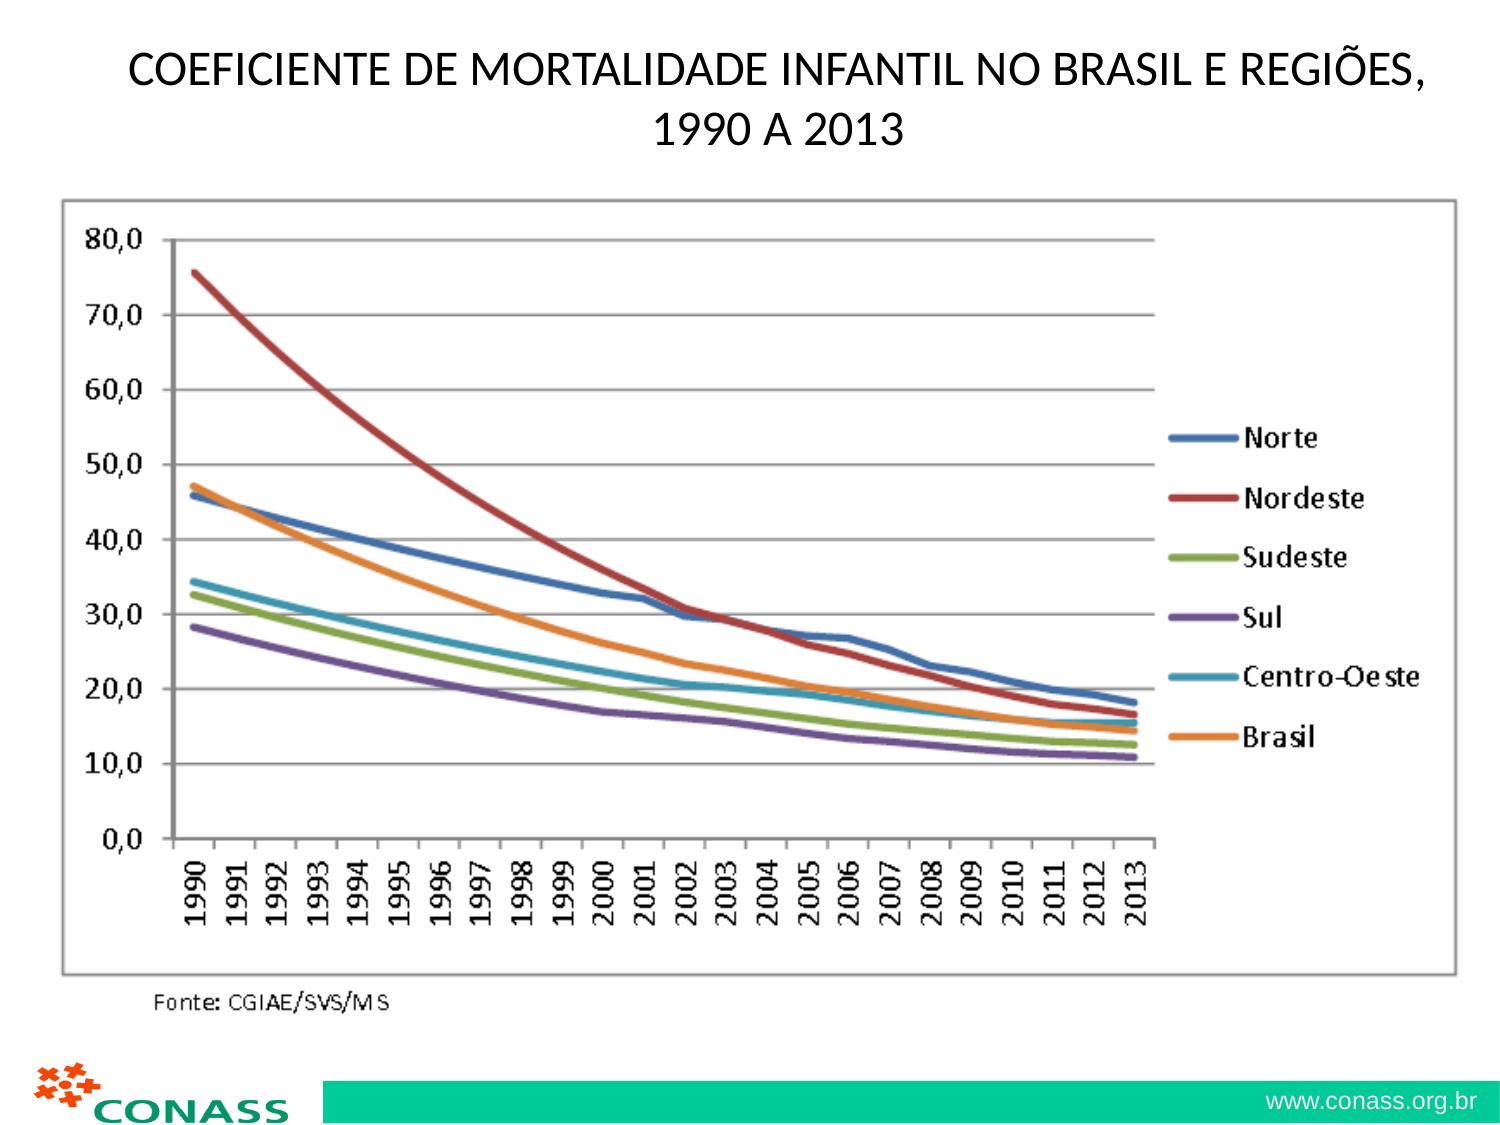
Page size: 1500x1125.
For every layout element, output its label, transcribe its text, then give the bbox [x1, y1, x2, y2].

picture [19, 180, 1471, 1026]
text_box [32, 1062, 1500, 1124]
text_box COEFICIENTE DE MORTALIDADE INFANTIL NO BRASIL E REGIÕES, 1990 A 2013 [61, 28, 1494, 164]
